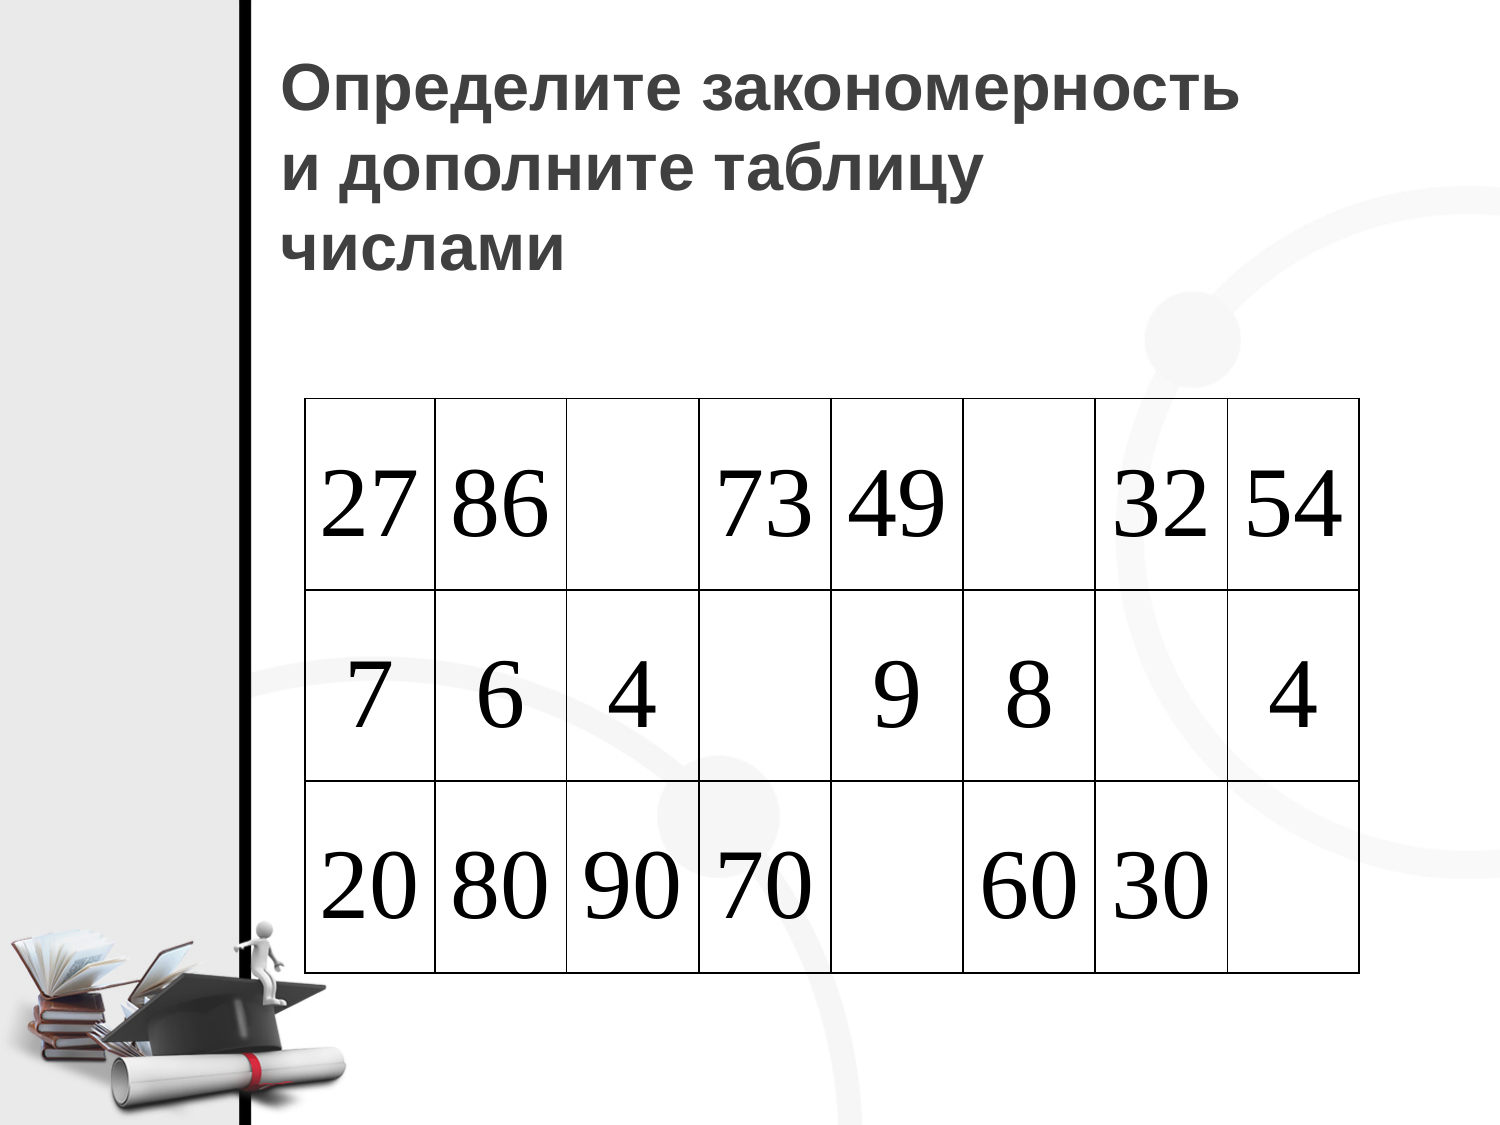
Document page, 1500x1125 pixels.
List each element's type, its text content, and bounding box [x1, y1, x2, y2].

table_header 27 [306, 399, 434, 589]
table_cell 4 [1228, 591, 1358, 780]
title Определите закономерность и дополните таблицу числами [265, 0, 1500, 329]
table_cell 90 [567, 782, 698, 972]
table_header [567, 399, 698, 589]
table_cell [700, 591, 830, 780]
table_cell 80 [436, 782, 566, 972]
table_header 49 [832, 399, 962, 589]
table_header 73 [700, 399, 830, 589]
table_cell [832, 782, 962, 972]
table_cell 70 [700, 782, 830, 972]
table_cell [1228, 782, 1358, 972]
table_cell 20 [306, 782, 434, 972]
table_header 32 [1096, 399, 1227, 589]
table_cell 7 [306, 591, 434, 780]
table_cell 4 [567, 591, 698, 780]
table_header 86 [436, 399, 566, 589]
table_cell 6 [436, 591, 566, 780]
table_cell 8 [964, 591, 1094, 780]
table_cell 9 [832, 591, 962, 780]
table_cell 30 [1096, 782, 1227, 972]
table_cell 60 [964, 782, 1094, 972]
picture [0, 0, 1500, 1125]
table_header [964, 399, 1094, 589]
table_cell [1096, 591, 1227, 780]
table_header 54 [1228, 399, 1358, 589]
